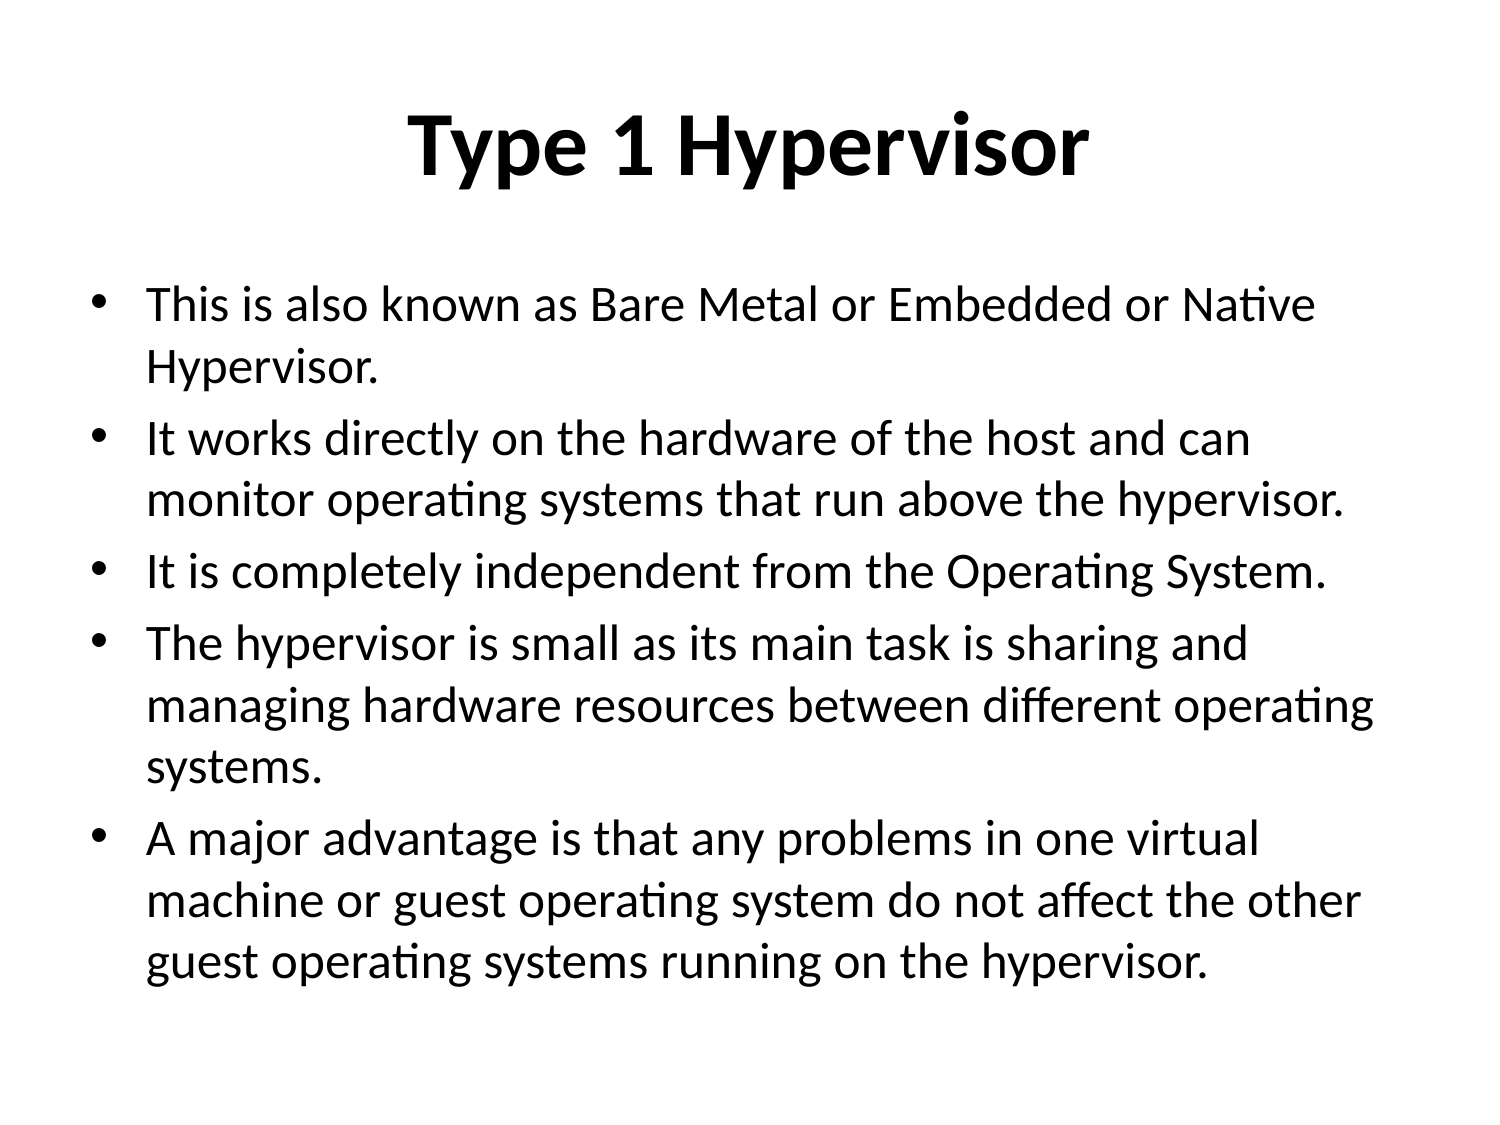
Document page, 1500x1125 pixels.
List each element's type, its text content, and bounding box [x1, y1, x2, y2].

list This is also known as Bare Metal or Embedded or Native Hypervisor. It works directly on the hardware of the host and can monitor operating systems that run above the hypervisor. It is completely independent from the Operating System. The hypervisor is small as its main task is sharing and managing hardware resources between different operating systems. A major advantage is that any problems in one virtual machine or guest operating system do not affect the other guest operating systems running on the hypervisor. [75, 262, 1425, 1005]
title Type 1 Hypervisor [75, 45, 1425, 233]
